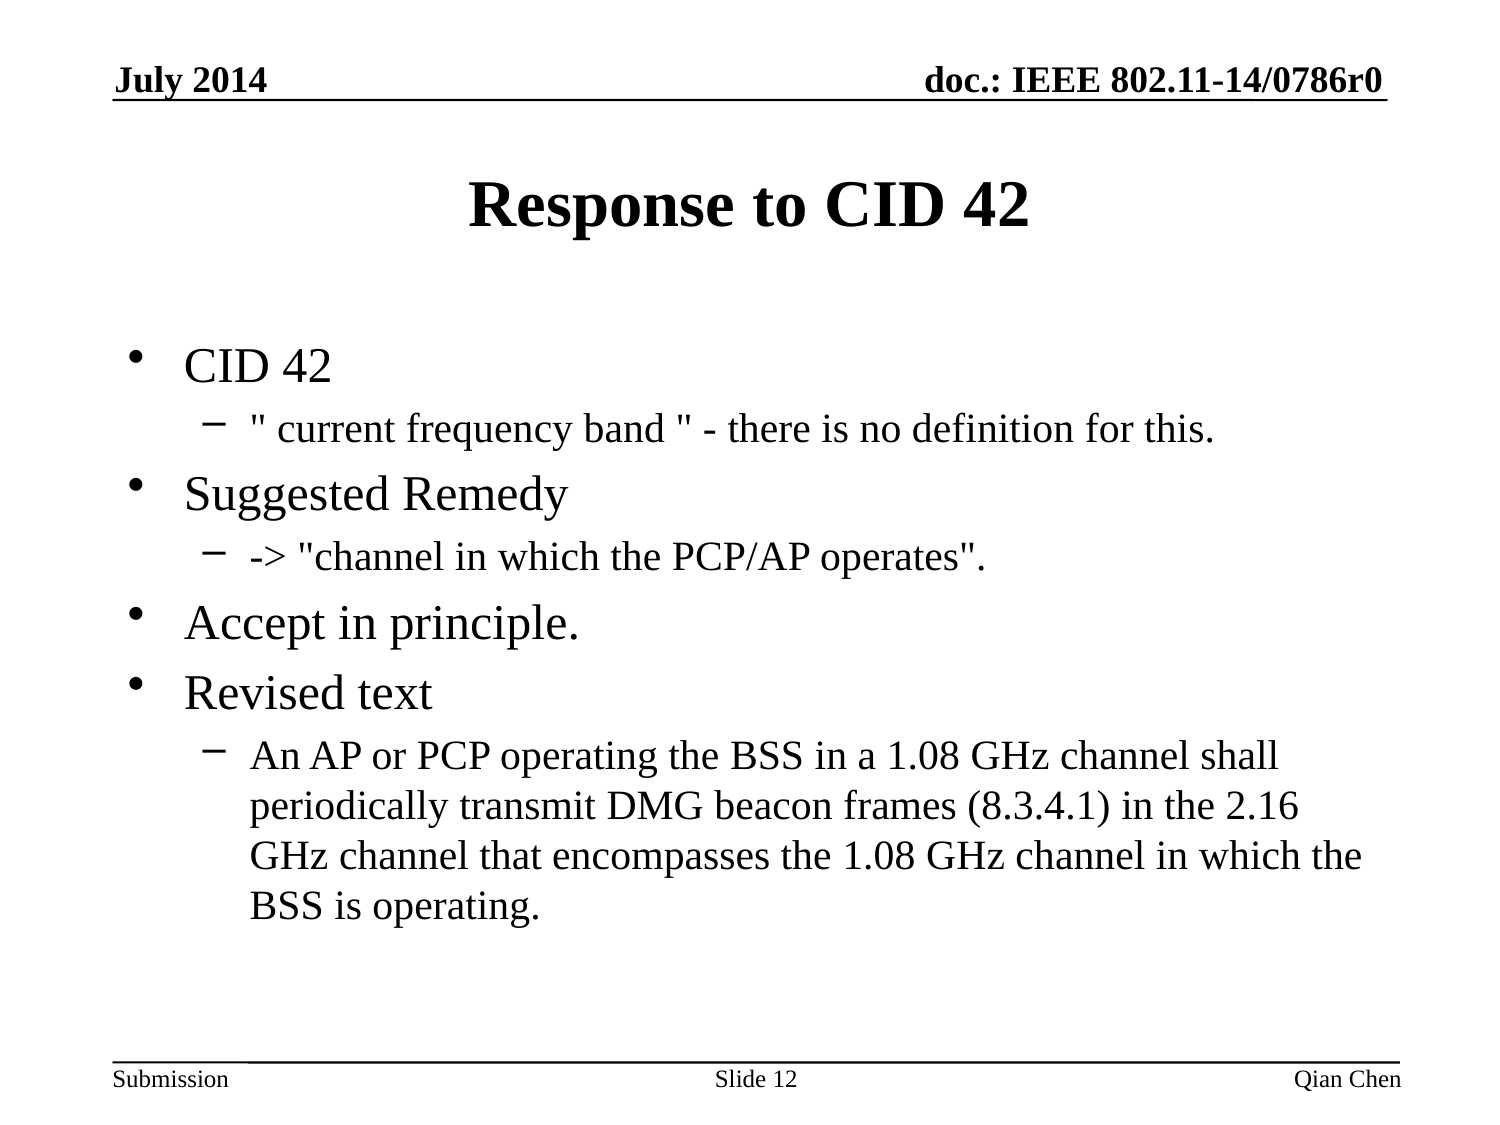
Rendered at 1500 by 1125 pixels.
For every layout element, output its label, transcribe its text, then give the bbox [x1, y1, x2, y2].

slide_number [114, 54, 286, 101]
footer Qian Chen [1089, 1061, 1402, 1093]
slide_number Slide 12 [712, 1061, 800, 1093]
title Response to CID 42 [112, 112, 1388, 288]
list CID 42 " current frequency band " - there is no definition for this. Suggested Remedy -> "channel in which the PCP/AP operates". Accept in principle. Revised text An AP or PCP operating the BSS in a 1.08 GHz channel shall periodically transmit DMG beacon frames (8.3.4.1) in the 2.16 GHz channel that encompasses the 1.08 GHz channel in which the BSS is operating. [112, 324, 1388, 1001]
